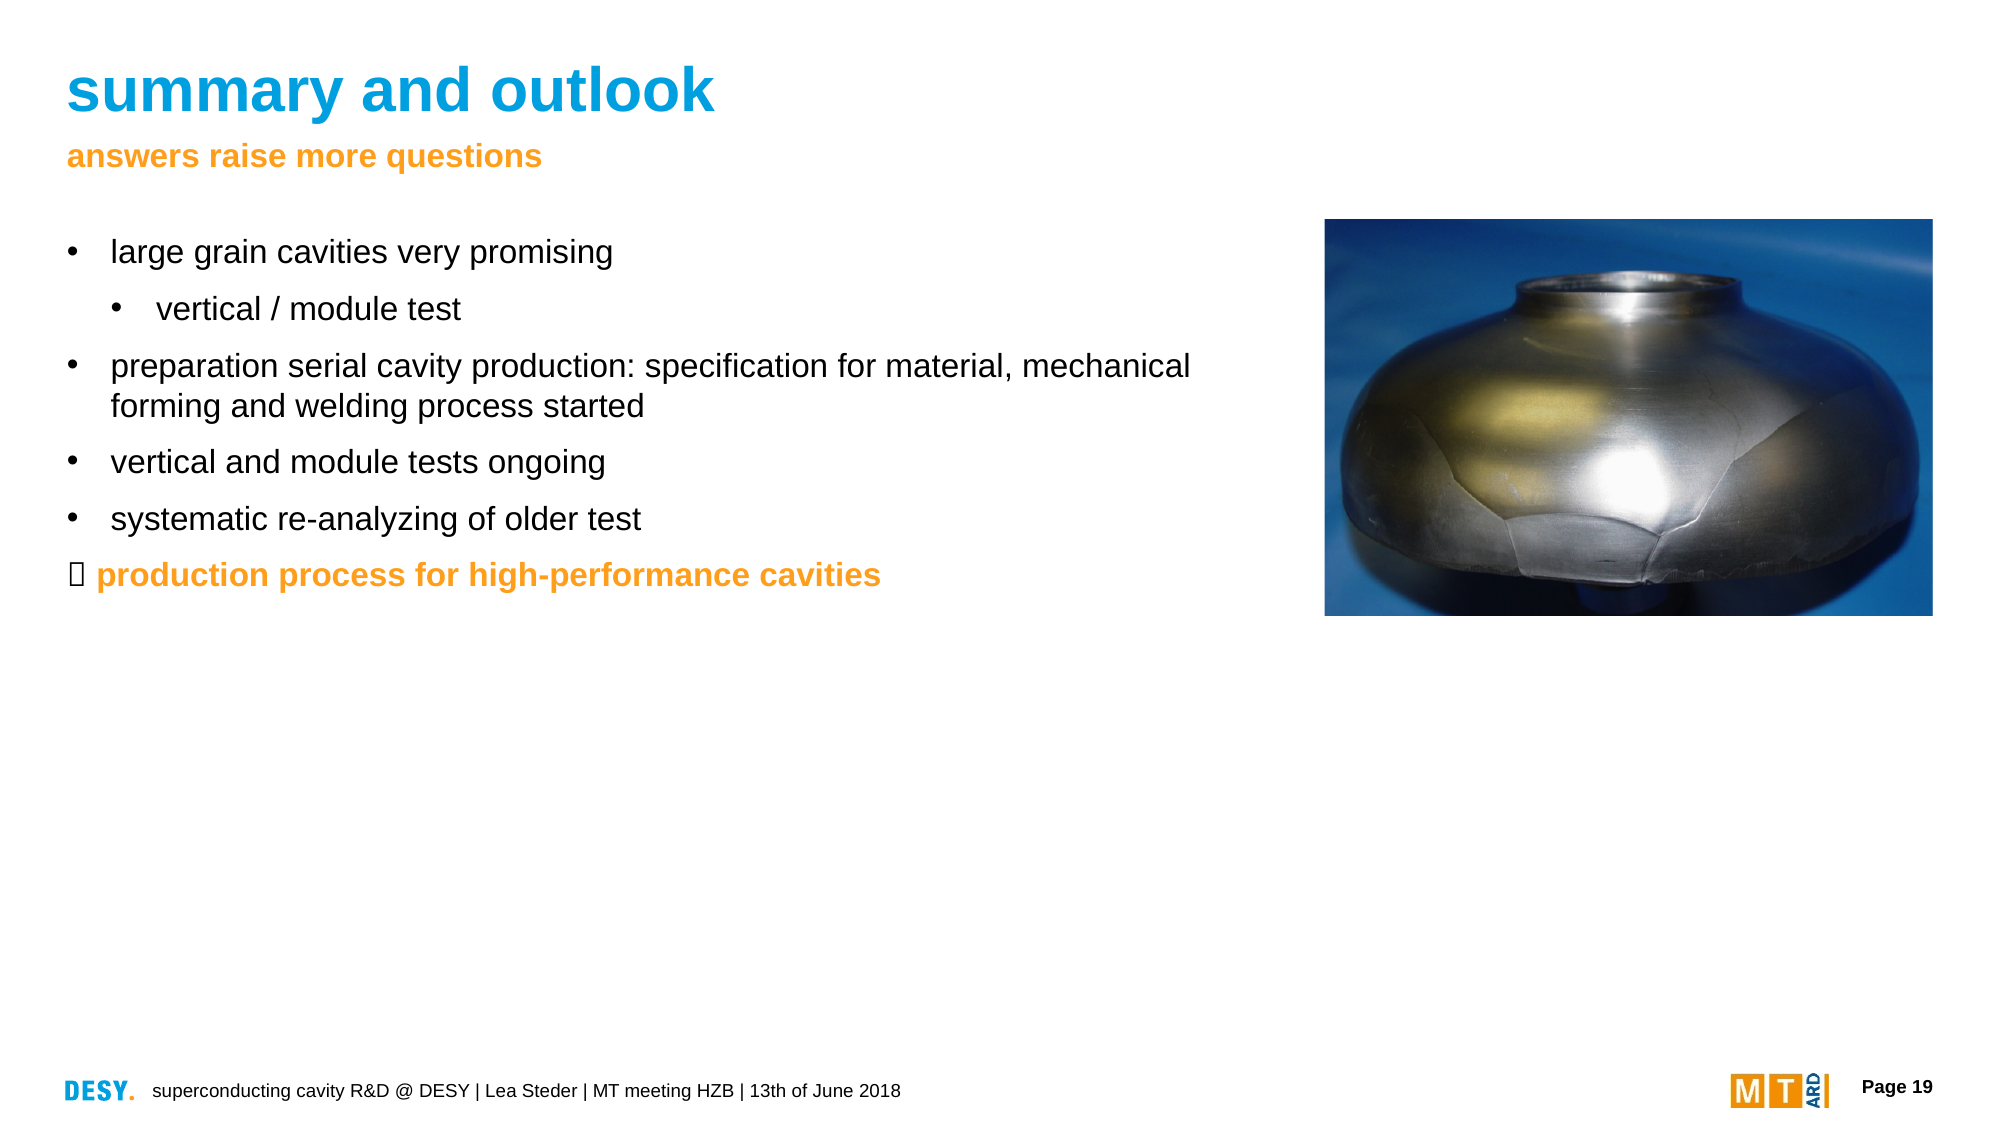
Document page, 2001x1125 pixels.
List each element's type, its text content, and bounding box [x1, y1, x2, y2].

list answers raise more questions [66, 134, 1933, 197]
list large grain cavities very promising vertical / module test preparation serial cavity production: specification for material, mechanical forming and welding process started vertical and module tests ongoing systematic re-analyzing of older test  production process for high-performance cavities [66, 230, 1302, 634]
picture [1324, 219, 1934, 616]
title summary and outlook [66, 57, 1933, 132]
picture [1730, 1073, 1829, 1108]
footer superconducting cavity R&D @ DESY | Lea Steder | MT meeting HZB | 13th of June 2018 [152, 1078, 1697, 1111]
